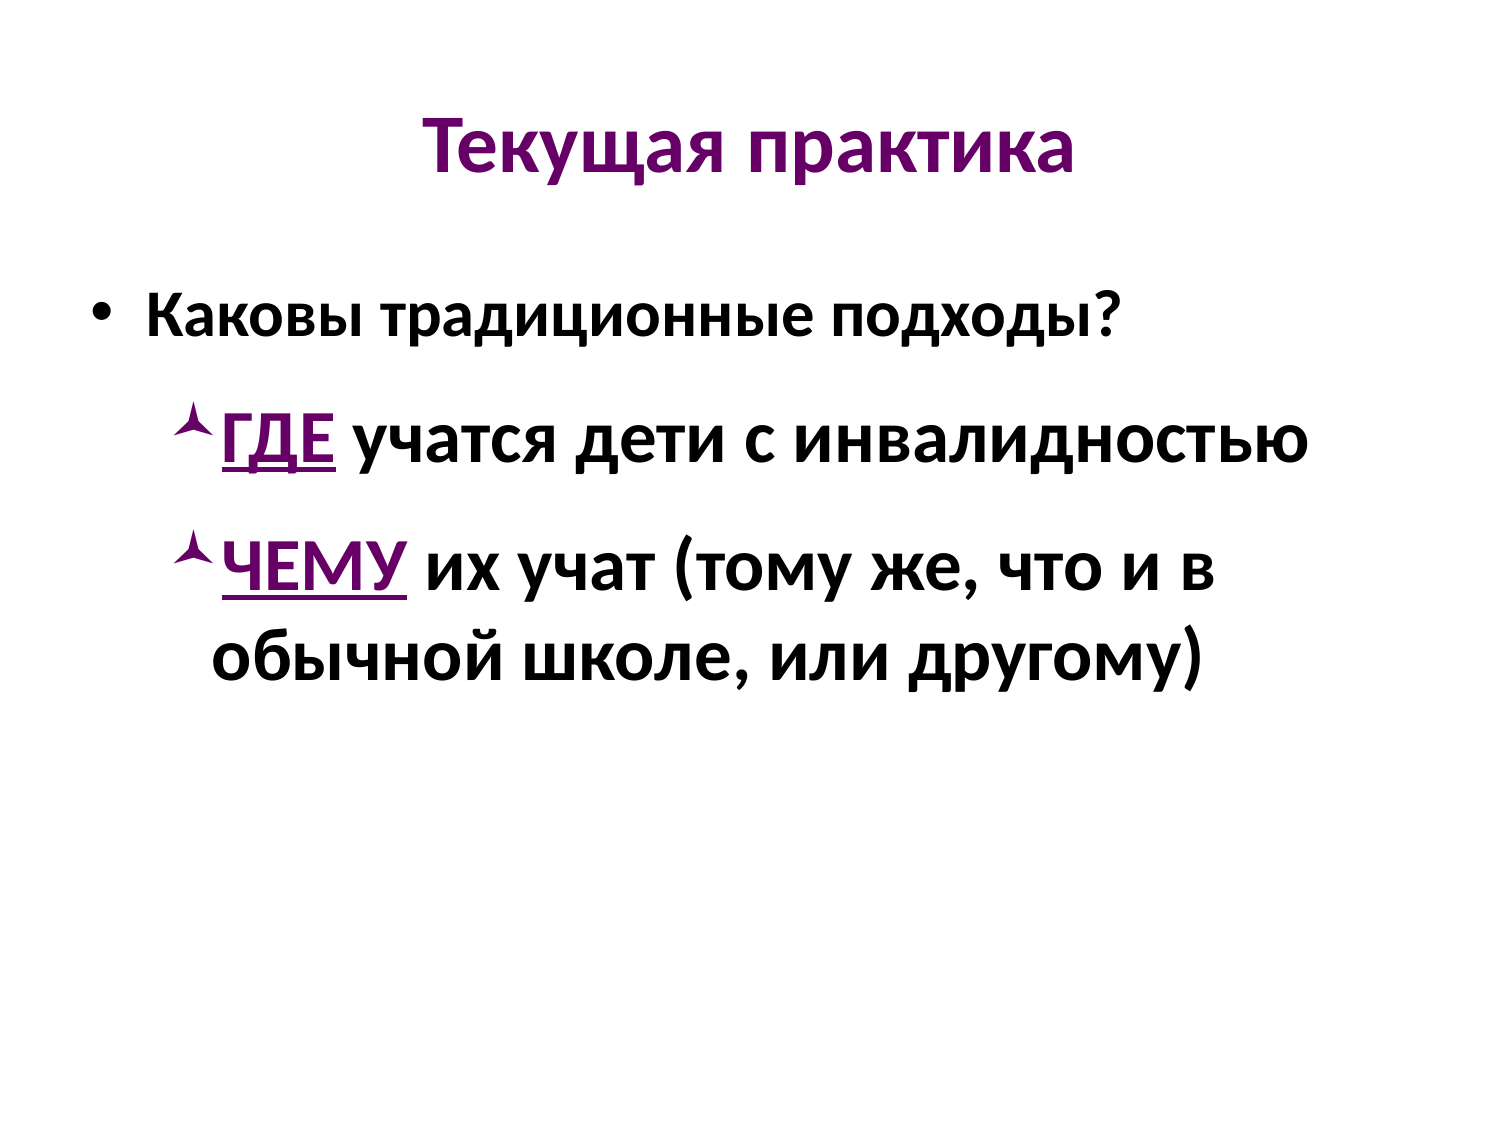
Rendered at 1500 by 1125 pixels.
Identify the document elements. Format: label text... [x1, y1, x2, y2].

title Текущая практика [74, 44, 1426, 233]
list Каковы традиционные подходы? ГДЕ учатся дети с инвалидностью ЧЕМУ их учат (тому же, что и в обычной школе, или другому) [74, 262, 1426, 1051]
